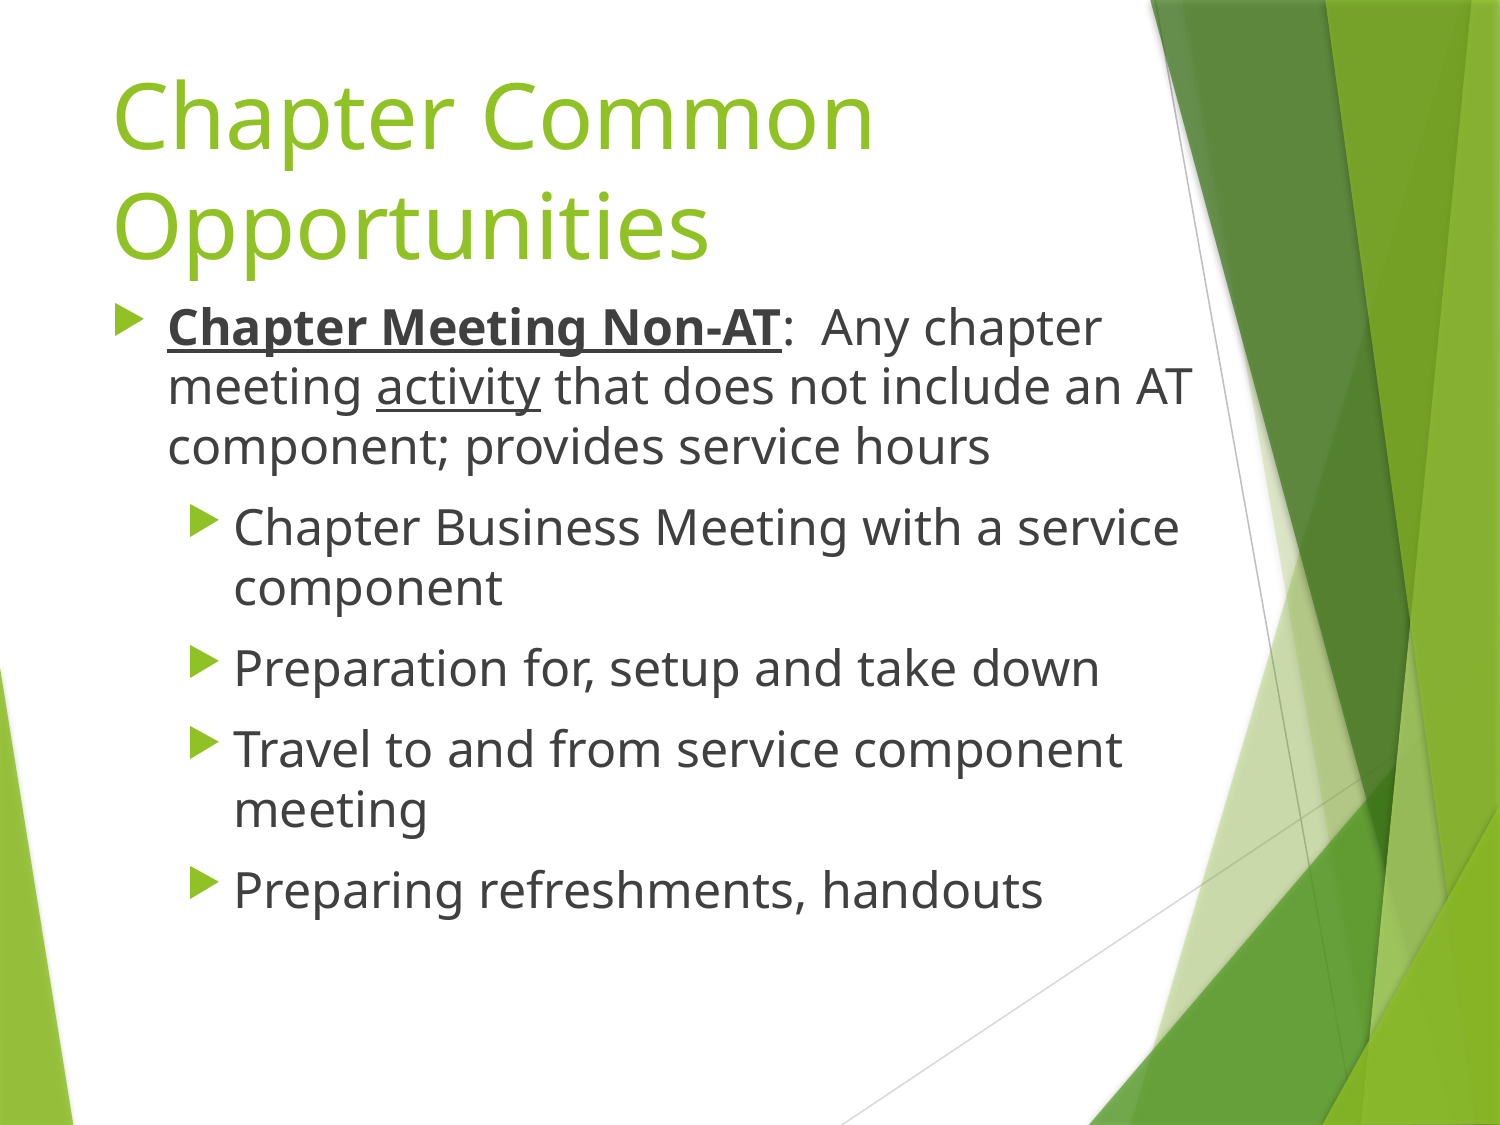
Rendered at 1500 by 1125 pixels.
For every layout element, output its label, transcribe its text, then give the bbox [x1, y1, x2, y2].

list Chapter Meeting Non-AT: Any chapter meeting activity that does not include an AT component; provides service hours Chapter Business Meeting with a service component Preparation for, setup and take down Travel to and from service component meeting Preparing refreshments, handouts [96, 287, 1247, 1013]
title Chapter Common Opportunities [96, 50, 1138, 267]
